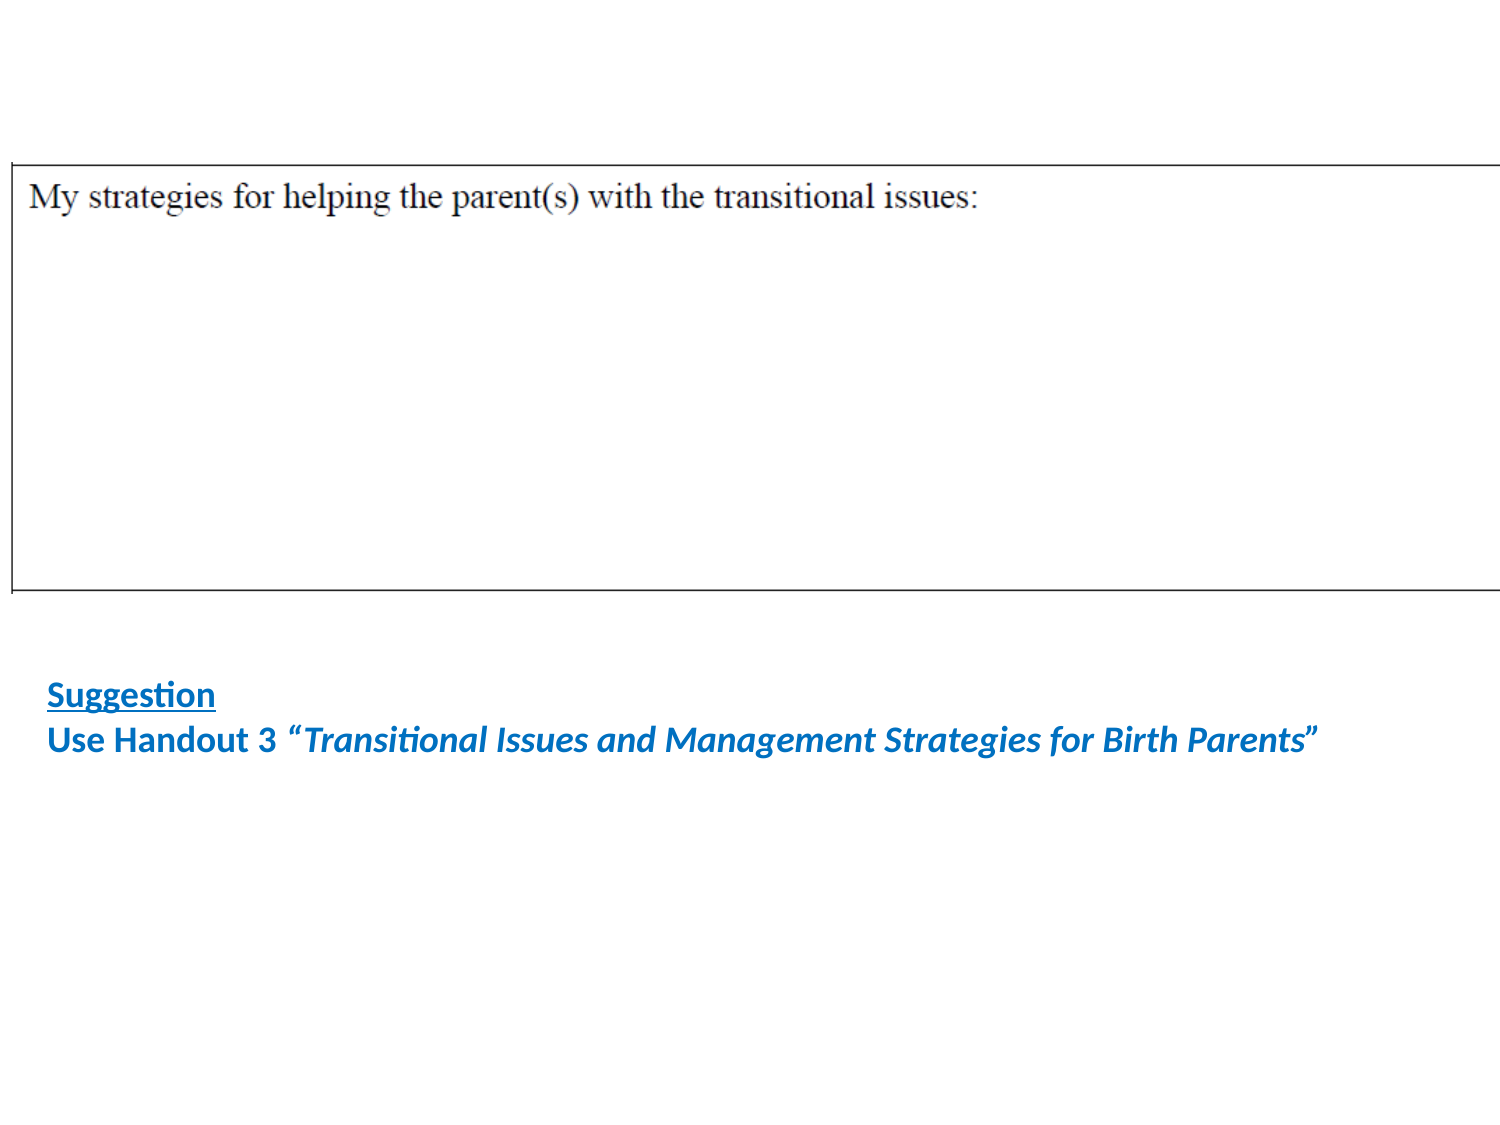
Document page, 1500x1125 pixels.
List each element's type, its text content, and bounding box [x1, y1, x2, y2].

picture [5, 162, 1500, 594]
text_box Suggestion Use Handout 3 “Transitional Issues and Management Strategies for Birth Parents” [32, 662, 1338, 768]
